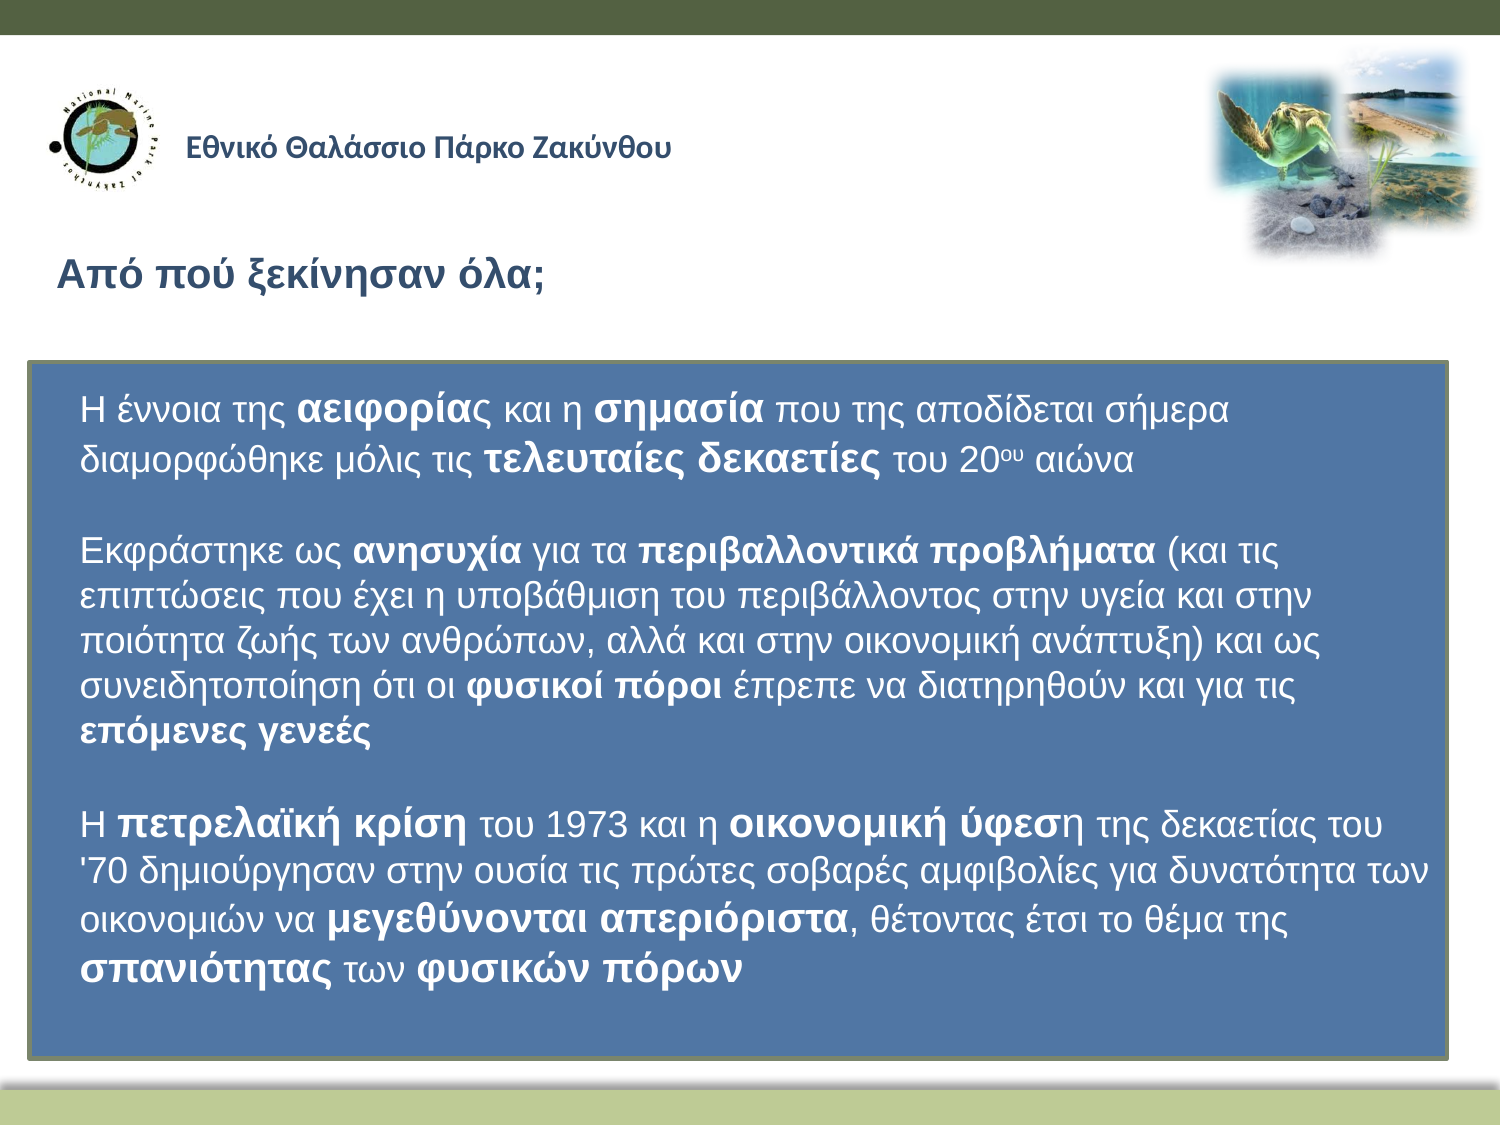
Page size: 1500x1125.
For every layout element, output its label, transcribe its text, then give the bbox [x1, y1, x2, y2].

text_box [0, 1089, 1500, 1125]
text_box Εθνικό Θαλάσσιο Πάρκο Ζακύνθου [211, 101, 1197, 173]
text_box [27, 360, 1449, 1061]
text_box [0, 0, 1500, 36]
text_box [1202, 42, 1487, 268]
text_box Από πού ξεκίνησαν όλα; [41, 231, 904, 326]
picture [0, 77, 206, 202]
text_box Η έννοια της αειφορίας και η σημασία που της αποδίδεται σήμερα διαμορφώθηκε μόλις τις τελευταίες δεκαετίες του 20ου αιώνα Εκφράστηκε ως ανησυχία για τα περιβαλλοντικά προβλήματα (και τις επιπτώσεις που έχει η υποβάθμιση του περιβάλλοντος στην υγεία και στην ποιότητα ζωής των ανθρώπων, αλλά και στην οικονομική ανάπτυξη) και ως συνειδητοποίηση ότι οι φυσικοί πόροι έπρεπε να διατηρηθούν και για τις επόμενες γενεές Η πετρελαϊκή κρίση του 1973 και η οικονομική ύφεση της δεκαετίας του '70 δημιούργησαν στην ουσία τις πρώτες σοβαρές αμφιβολίες για δυνατότητα των οικονομιών να μεγεθύνονται απεριόριστα, θέτοντας έτσι το θέμα της σπανιότητας των φυσικών πόρων [64, 373, 1452, 999]
